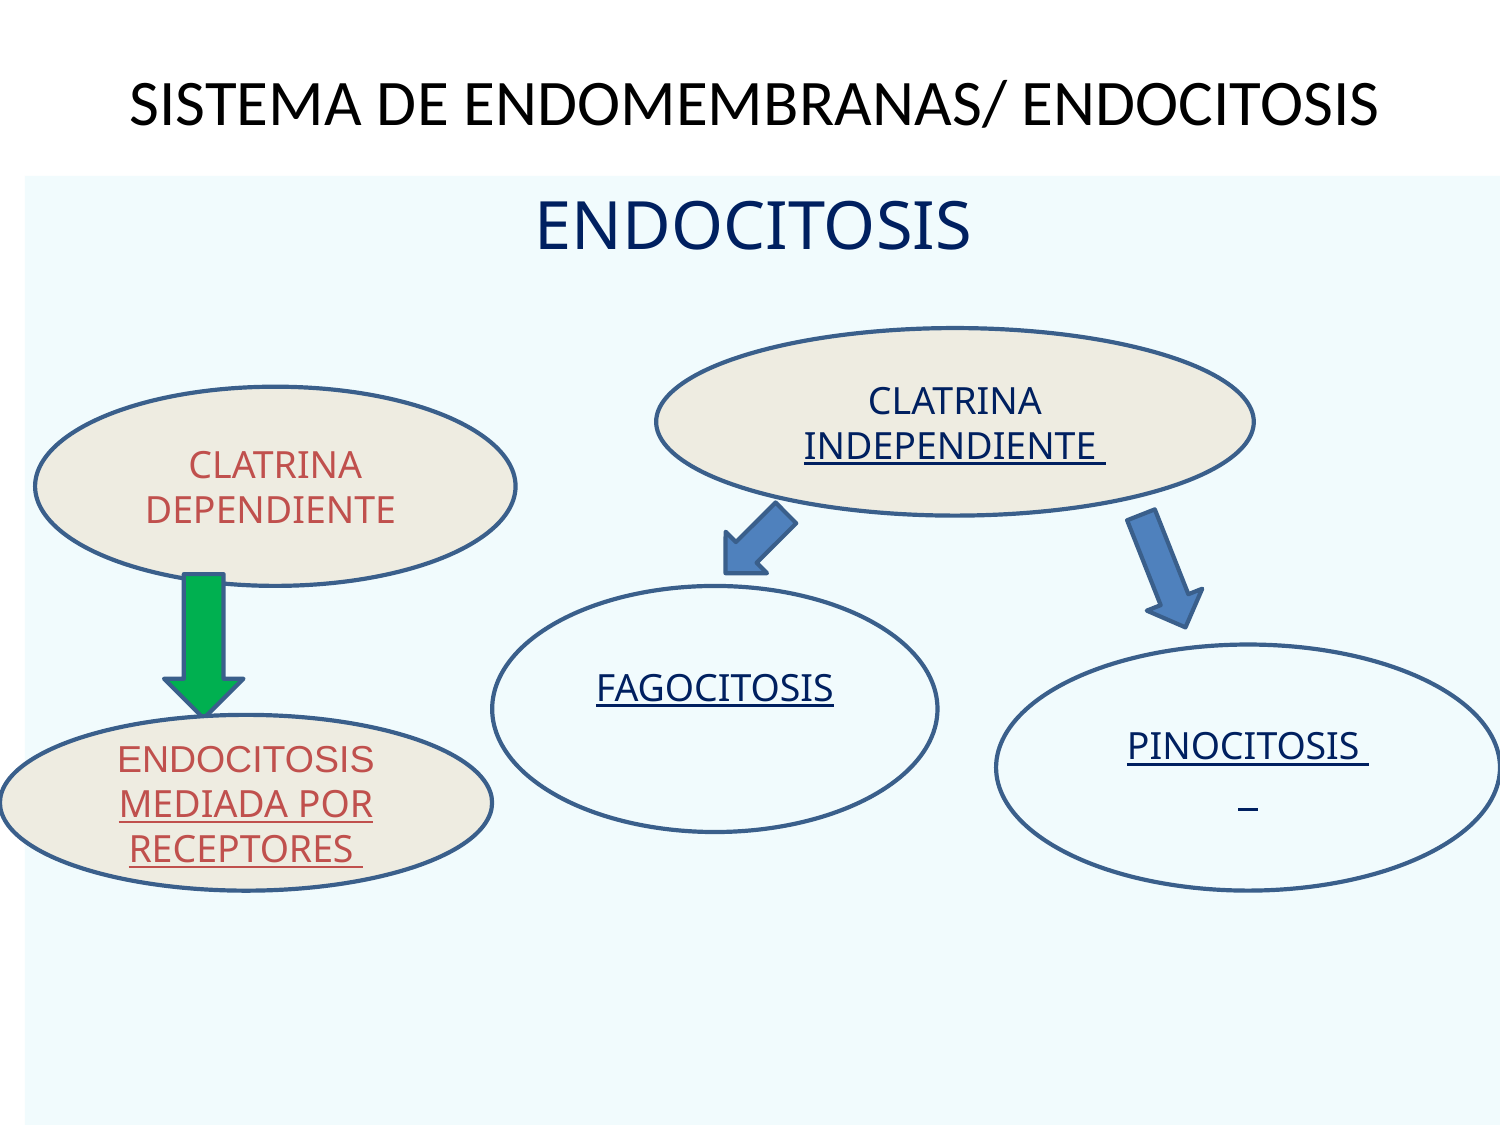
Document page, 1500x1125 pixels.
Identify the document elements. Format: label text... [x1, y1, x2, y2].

text_box PINOCITOSIS [993, 642, 1500, 893]
title SISTEMA DE ENDOMEMBRANAS/ ENDOCITOSIS [50, 35, 1475, 164]
text_box CLATRINA INDEPENDIENTE [654, 325, 1256, 518]
text_box ENDOCITOSIS MEDIADA POR RECEPTORES [0, 712, 495, 893]
text_box [723, 500, 799, 576]
text_box CLATRINA DEPENDIENTE [32, 384, 518, 588]
list ENDOCITOSIS [24, 175, 1500, 1125]
text_box [1125, 507, 1205, 630]
text_box FAGOCITOSIS [490, 583, 940, 835]
text_box [162, 572, 246, 714]
